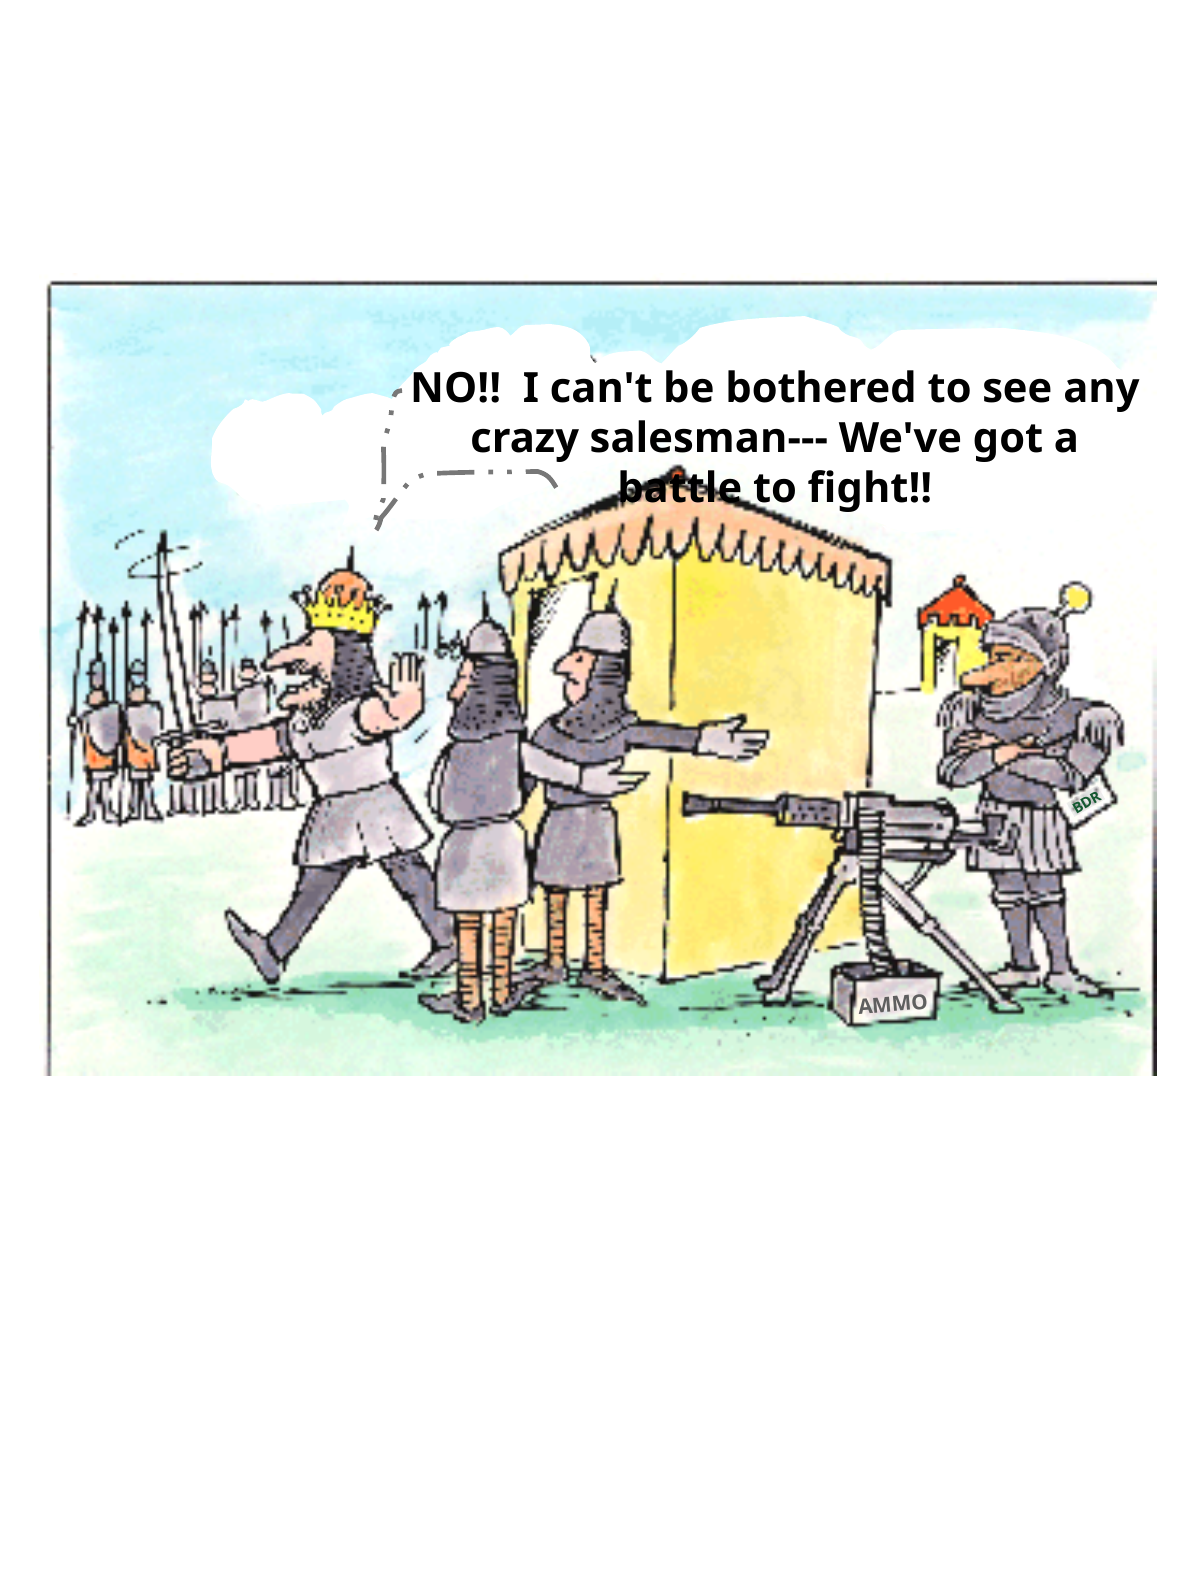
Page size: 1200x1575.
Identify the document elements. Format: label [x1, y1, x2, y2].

text_box [0, 0, 1200, 1575]
